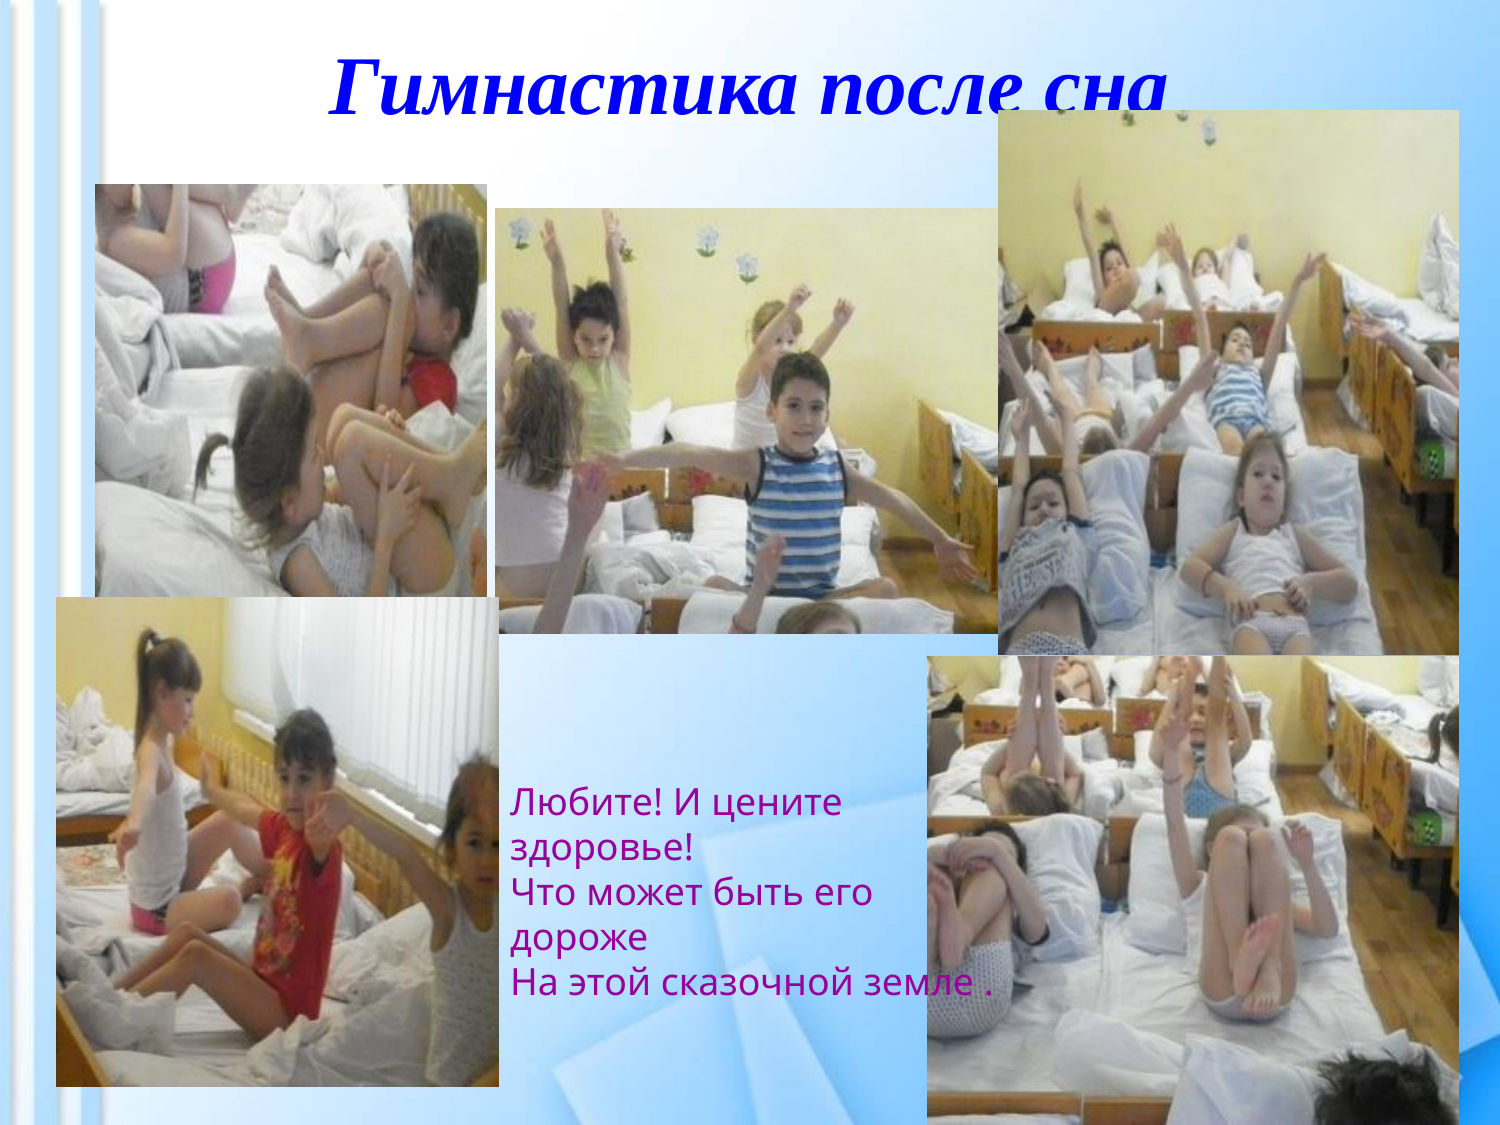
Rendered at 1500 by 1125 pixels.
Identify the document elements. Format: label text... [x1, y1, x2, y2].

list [495, 207, 992, 634]
title Гимнастика после сна [112, 42, 1388, 207]
picture [0, 0, 1500, 1125]
text_box Любите! И цените здоровье! Что может быть его дороже На этой сказочной земле . [503, 770, 921, 1010]
